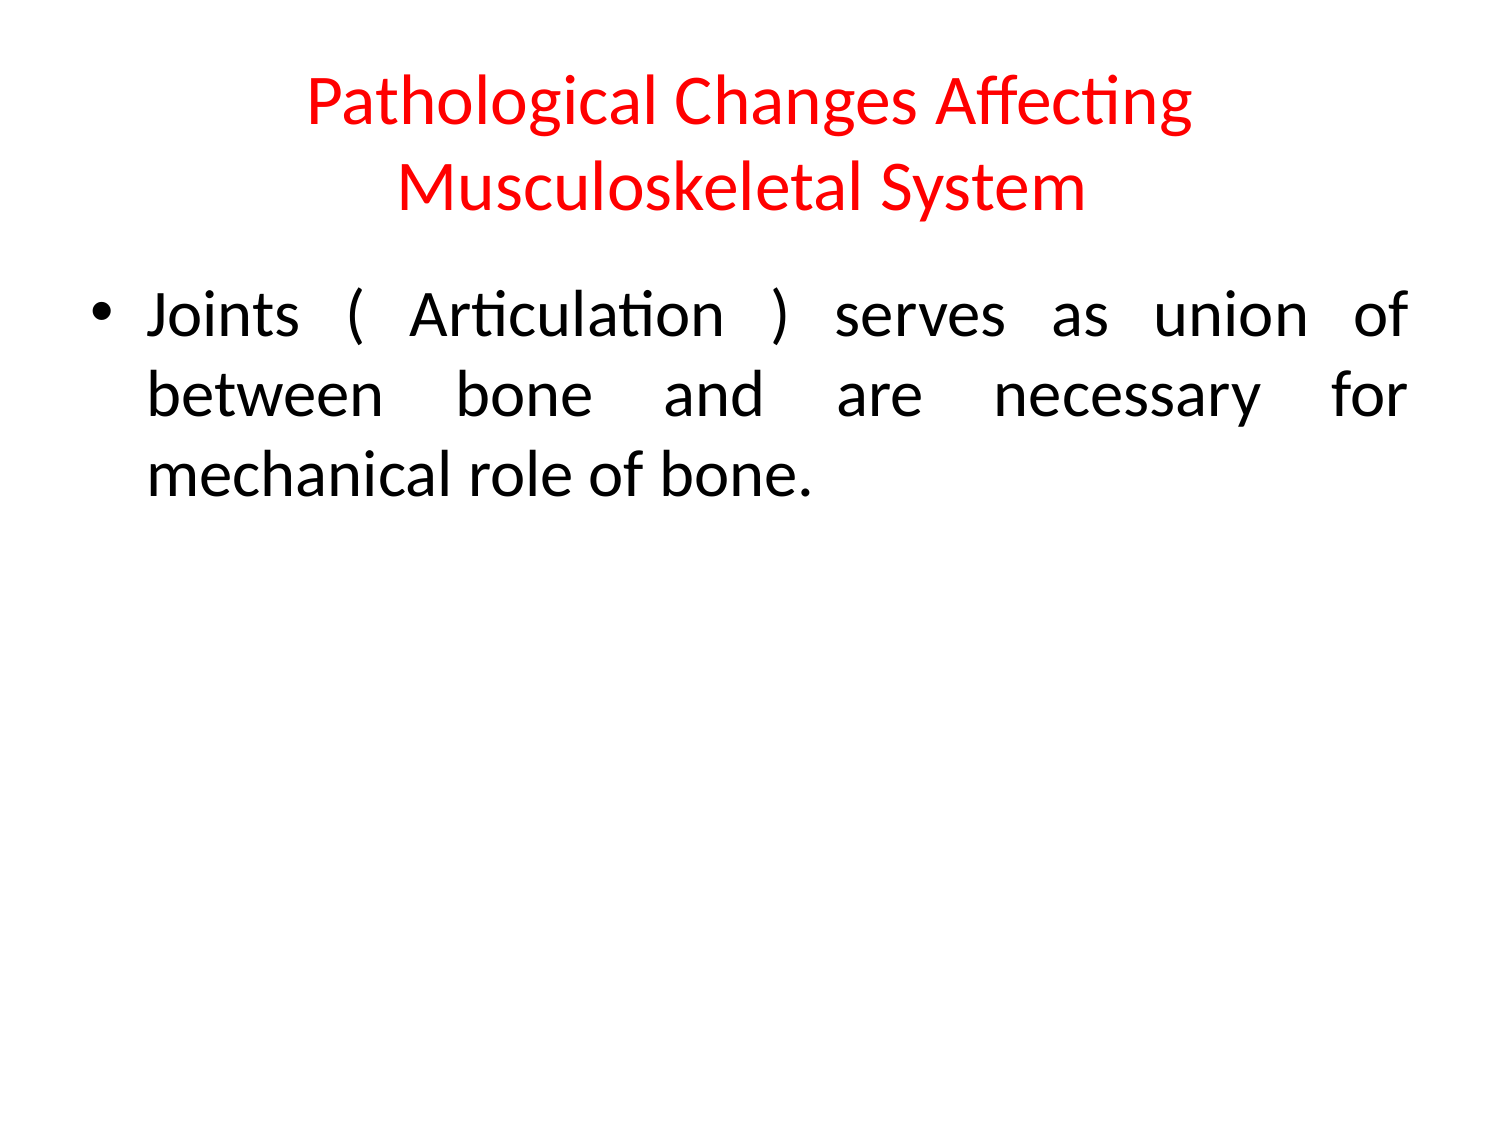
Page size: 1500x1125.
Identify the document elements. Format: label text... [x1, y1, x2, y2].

list Joints ( Articulation ) serves as union of between bone and are necessary for mechanical role of bone. [75, 262, 1425, 1005]
title Pathological Changes Affecting Musculoskeletal System [75, 45, 1425, 233]
